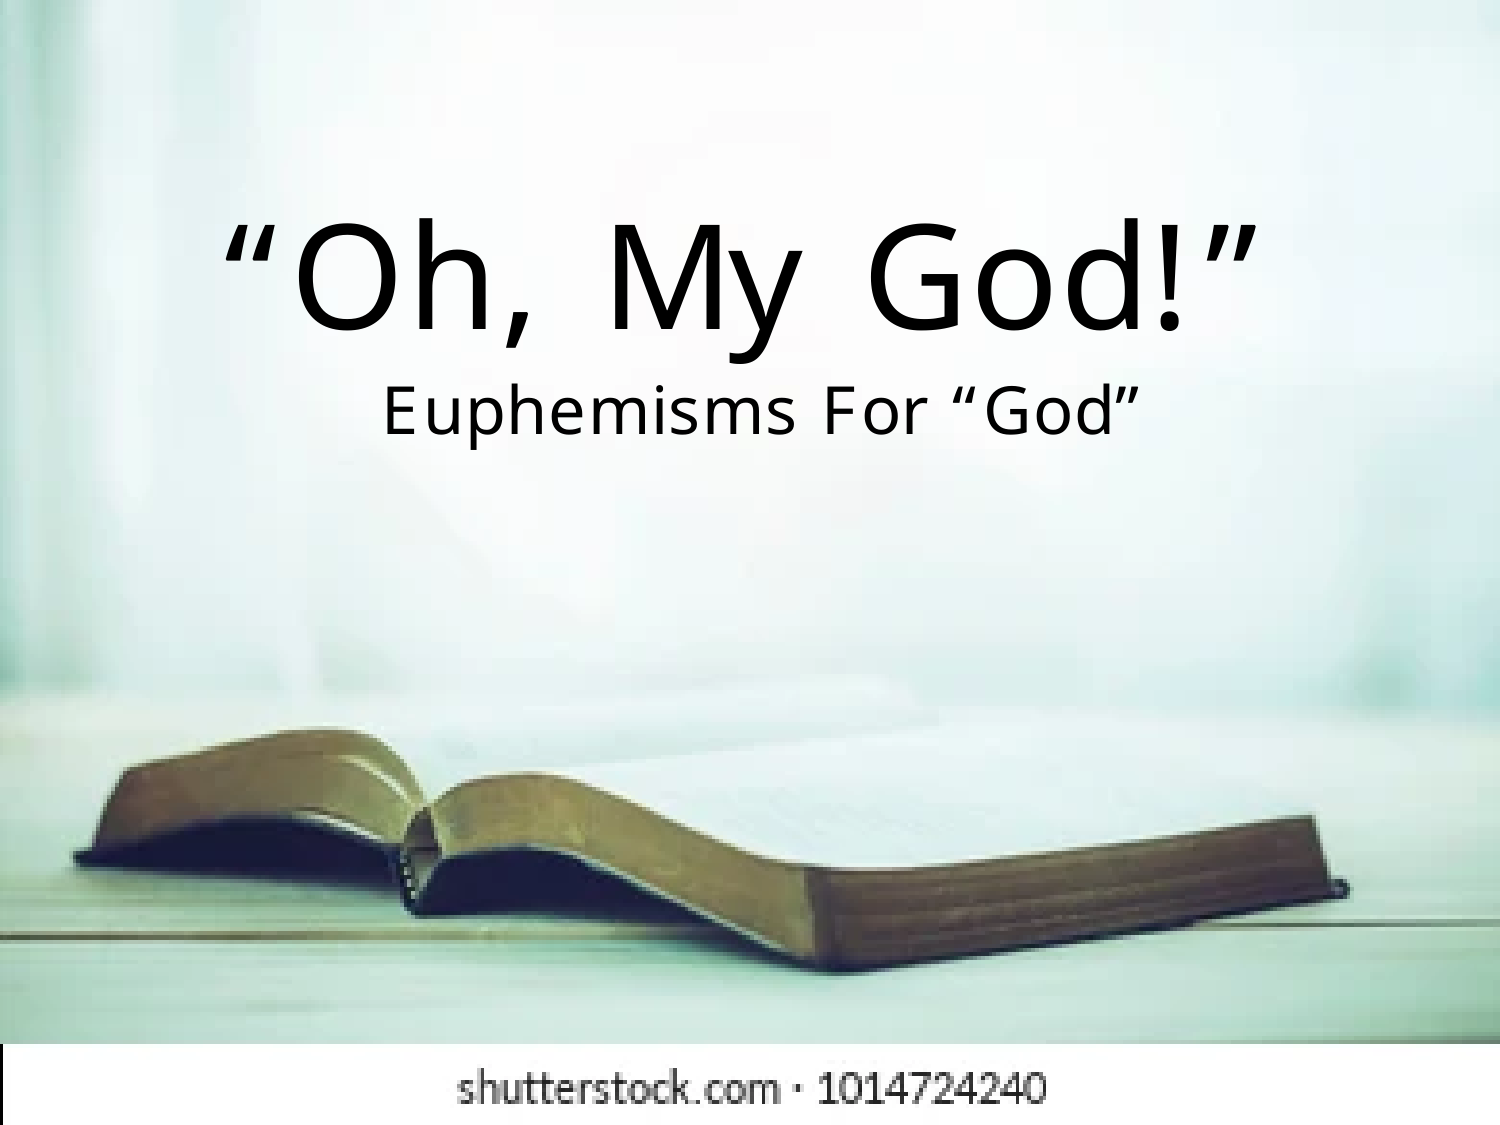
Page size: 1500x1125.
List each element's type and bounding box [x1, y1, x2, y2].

text_box [107, 166, 1393, 460]
picture [0, 0, 1500, 1125]
